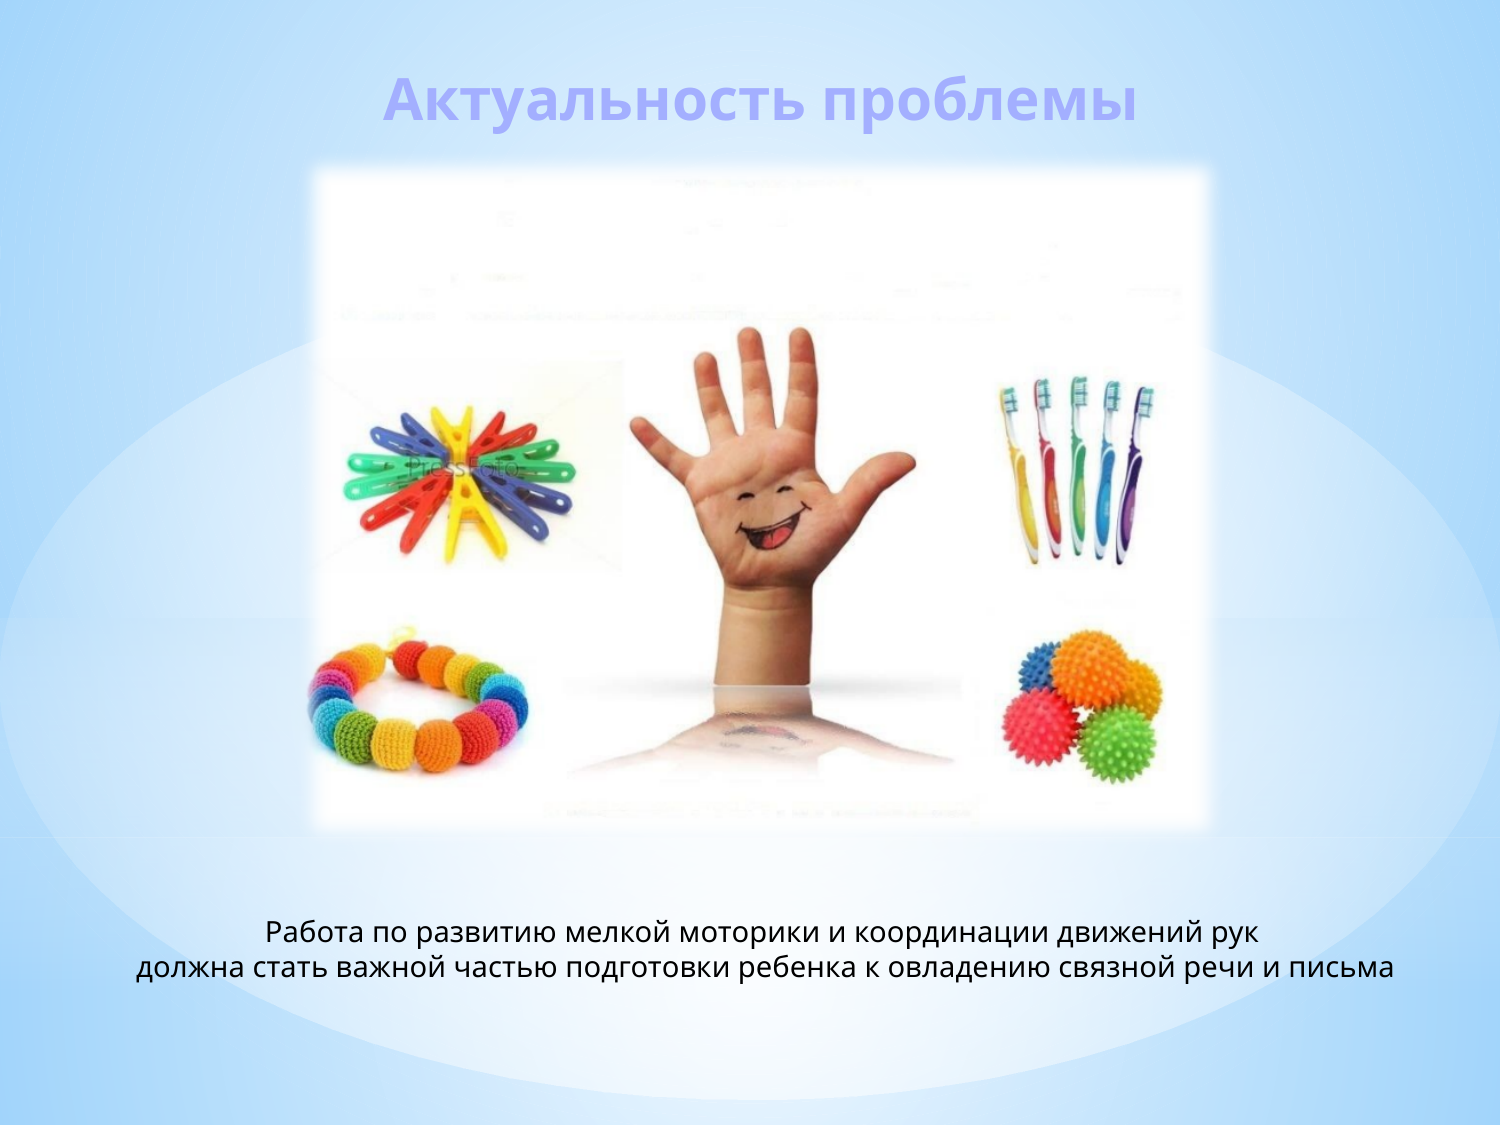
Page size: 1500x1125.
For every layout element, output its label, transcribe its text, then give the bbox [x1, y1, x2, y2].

text_box Актуальность проблемы [368, 54, 1155, 140]
picture [295, 149, 1228, 849]
text_box Работа по развитию мелкой моторики и координации движений рук должна стать важной частью подготовки ребенка к овладению связной речи и письма [121, 905, 1411, 991]
